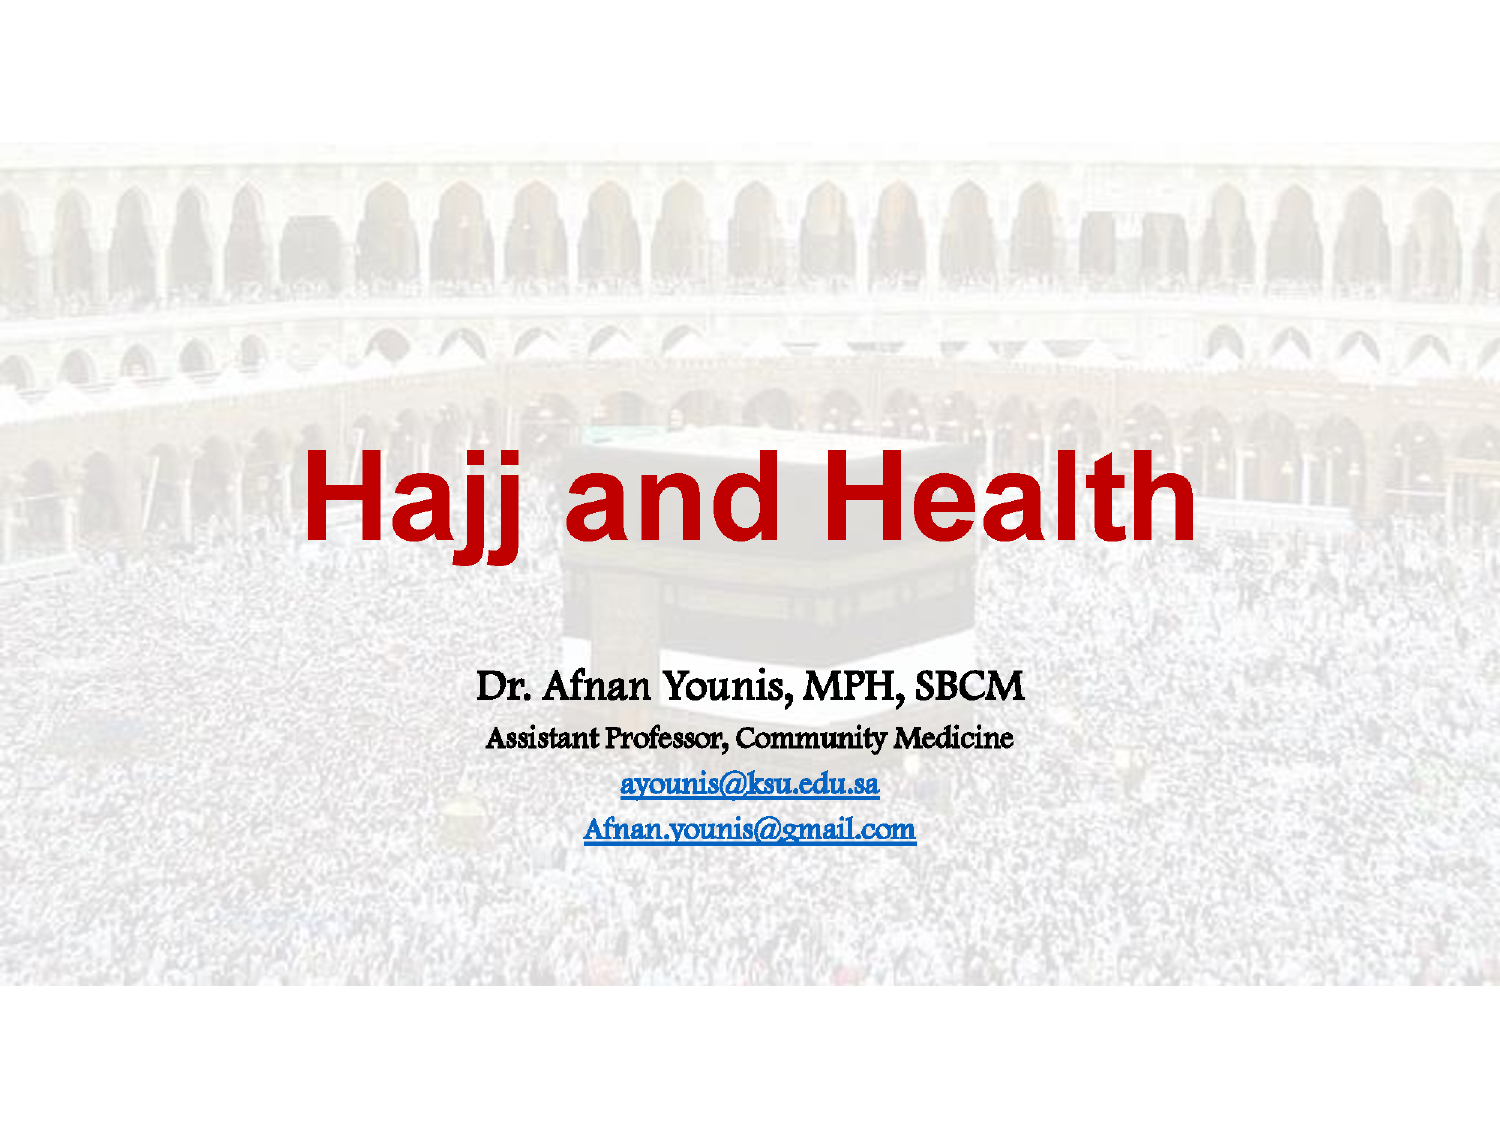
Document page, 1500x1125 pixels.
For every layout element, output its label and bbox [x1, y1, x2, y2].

picture [0, 141, 1500, 987]
